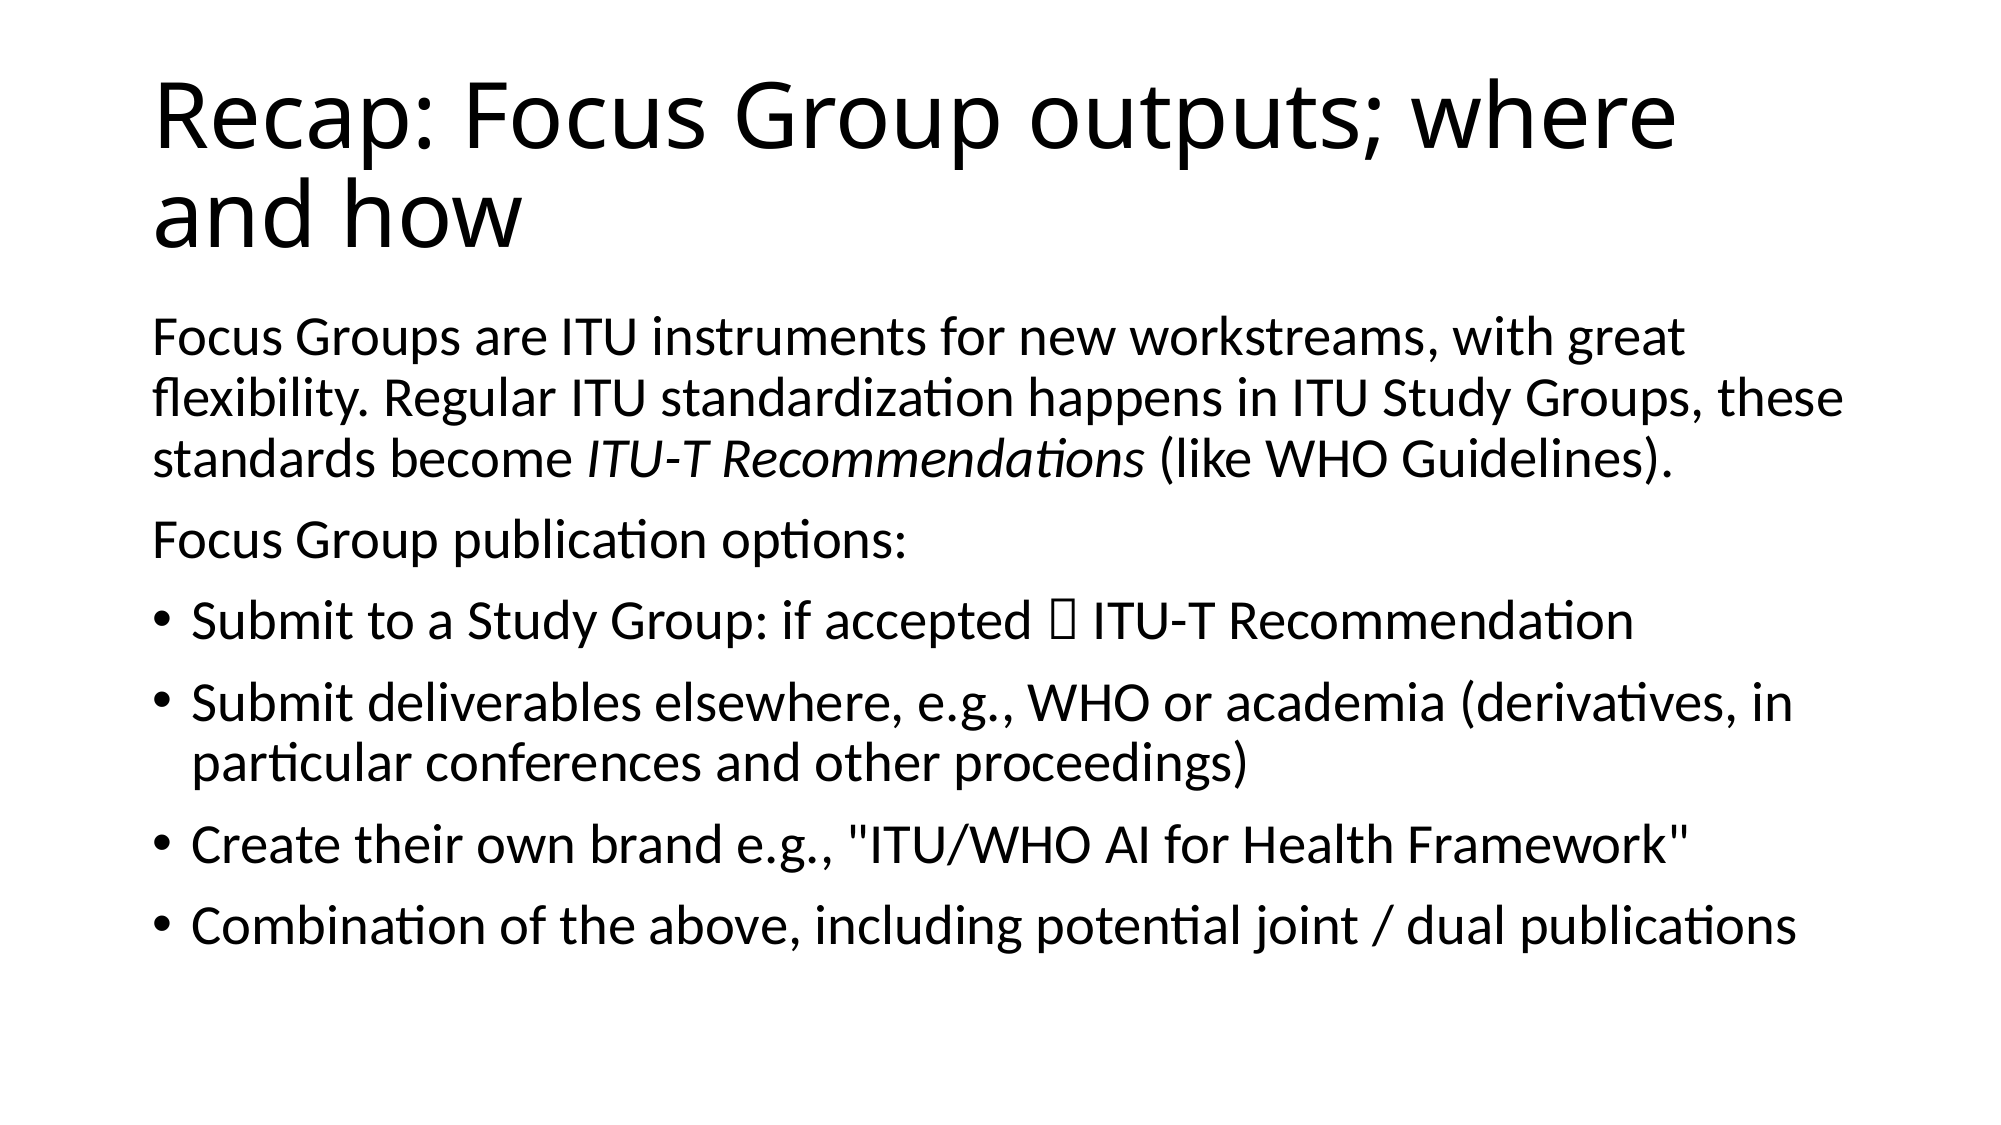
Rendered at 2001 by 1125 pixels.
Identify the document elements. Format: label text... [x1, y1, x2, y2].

title Recap: Focus Group outputs; where and how [137, 59, 1863, 278]
list Focus Groups are ITU instruments for new workstreams, with great flexibility. Regular ITU standardization happens in ITU Study Groups, these standards become ITU-T Recommendations (like WHO Guidelines). Focus Group publication options: Submit to a Study Group: if accepted  ITU-T Recommendation Submit deliverables elsewhere, e.g., WHO or academia (derivatives, in particular conferences and other proceedings) Create their own brand e.g., "ITU/WHO AI for Health Framework" Combination of the above, including potential joint / dual publications [137, 299, 1863, 1014]
